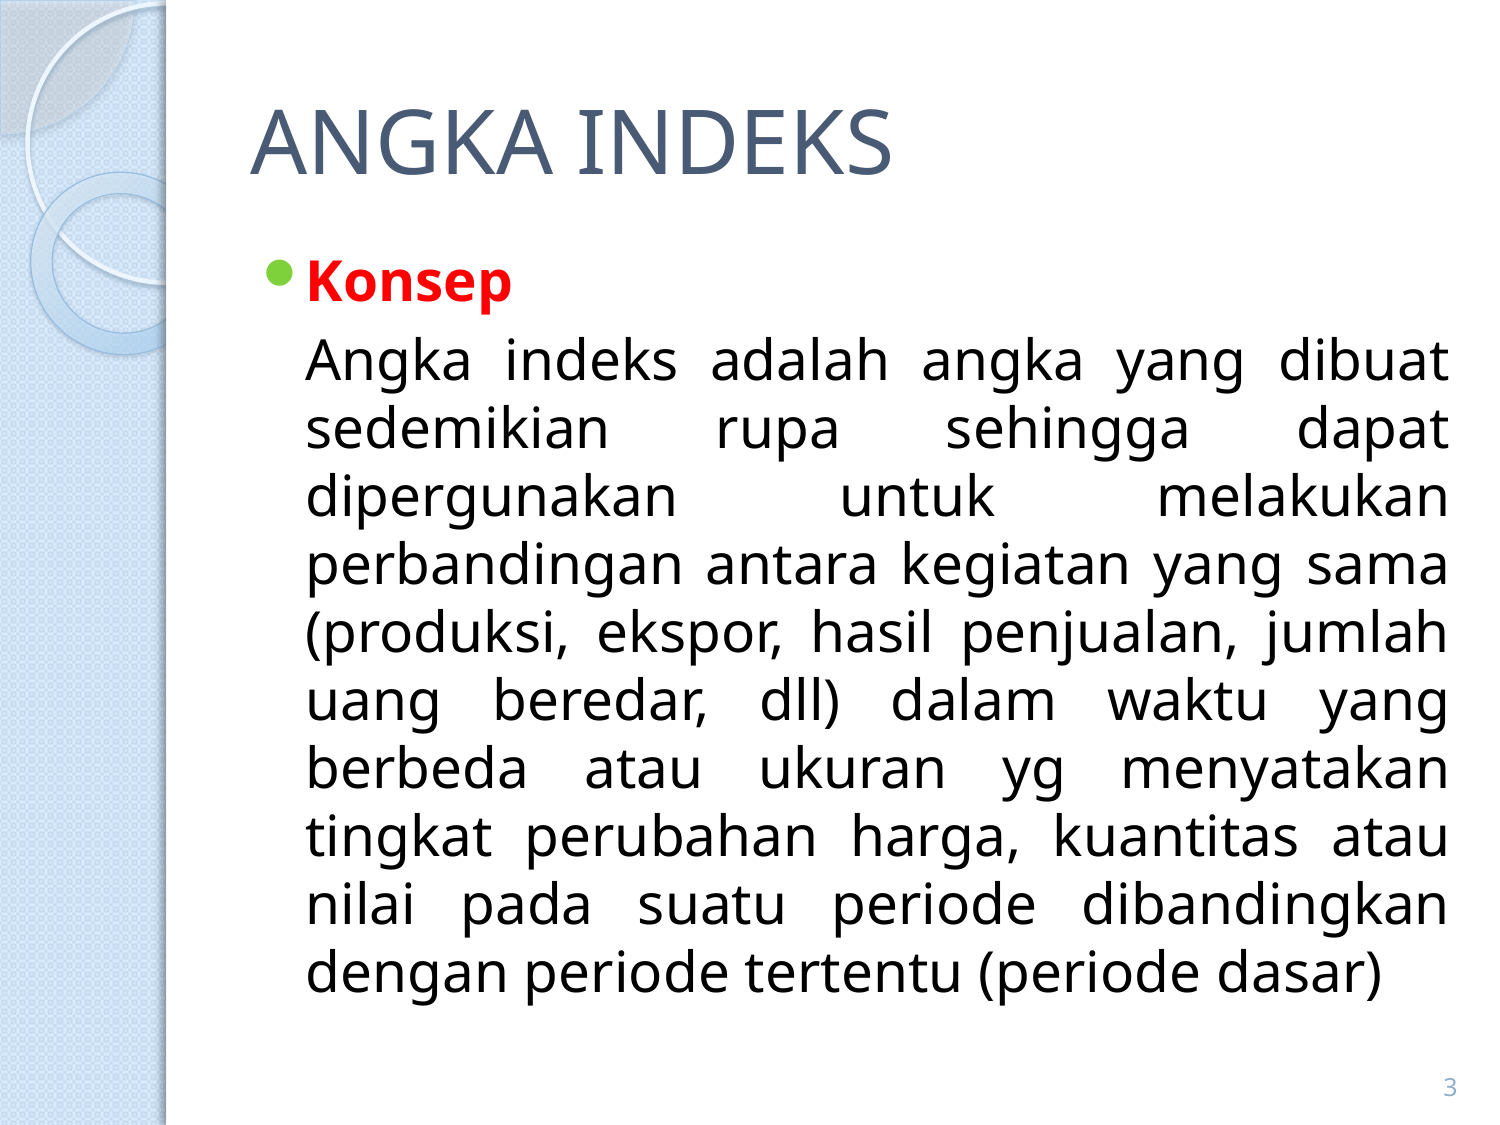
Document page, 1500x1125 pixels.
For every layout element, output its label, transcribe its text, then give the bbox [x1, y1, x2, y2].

slide_number 3 [1413, 1034, 1488, 1113]
list Konsep Angka indeks adalah angka yang dibuat sedemikian rupa sehingga dapat dipergunakan untuk melakukan perbandingan antara kegiatan yang sama (produksi, ekspor, hasil penjualan, jumlah uang beredar, dll) dalam waktu yang berbeda atau ukuran yg menyatakan tingkat perubahan harga, kuantitas atau nilai pada suatu periode dibandingkan dengan periode tertentu (periode dasar) [235, 237, 1466, 1025]
title ANGKA INDEKS [235, 45, 1466, 233]
